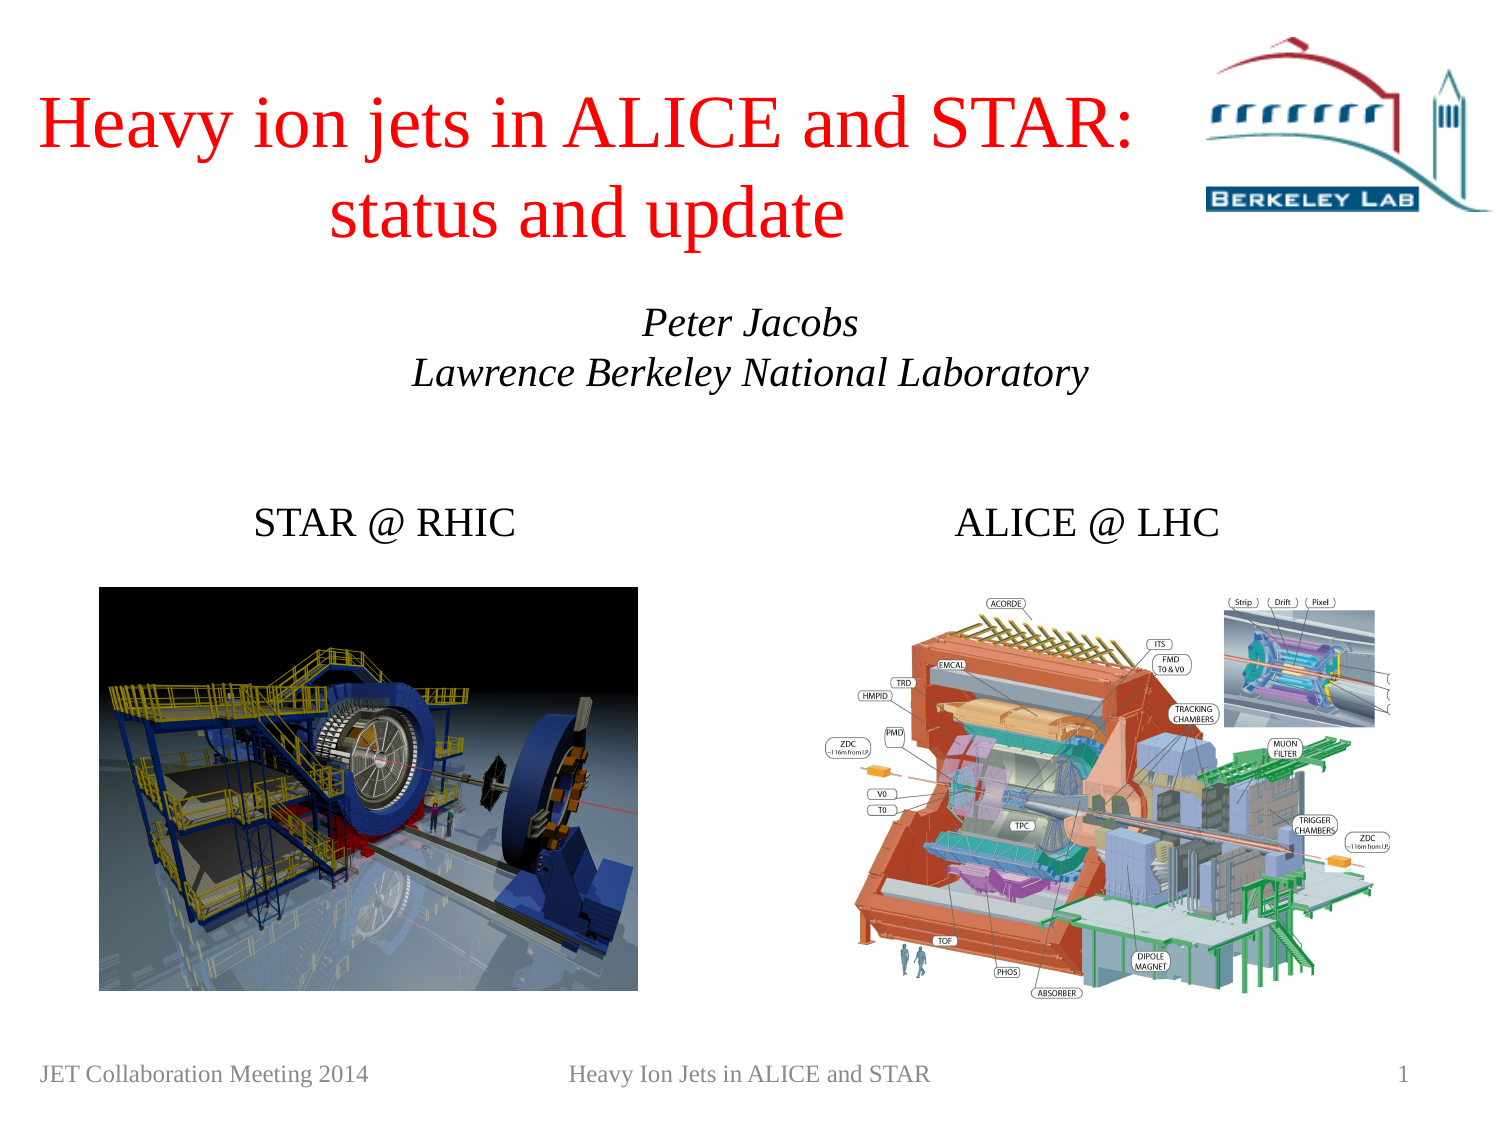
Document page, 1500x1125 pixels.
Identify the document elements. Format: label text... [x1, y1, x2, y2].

slide_number JET Collaboration Meeting 2014 [24, 1042, 425, 1103]
text_box ALICE @ LHC [937, 487, 1238, 553]
title Heavy ion jets in ALICE and STAR: status and update [0, 24, 1176, 301]
picture [824, 597, 1391, 1001]
footer Heavy Ion Jets in ALICE and STAR [512, 1042, 988, 1103]
picture [99, 587, 638, 991]
text_box Peter Jacobs Lawrence Berkeley National Laboratory [397, 287, 1105, 403]
text_box STAR @ RHIC [238, 487, 532, 553]
slide_number 1 [1074, 1042, 1425, 1103]
picture [1206, 37, 1495, 212]
